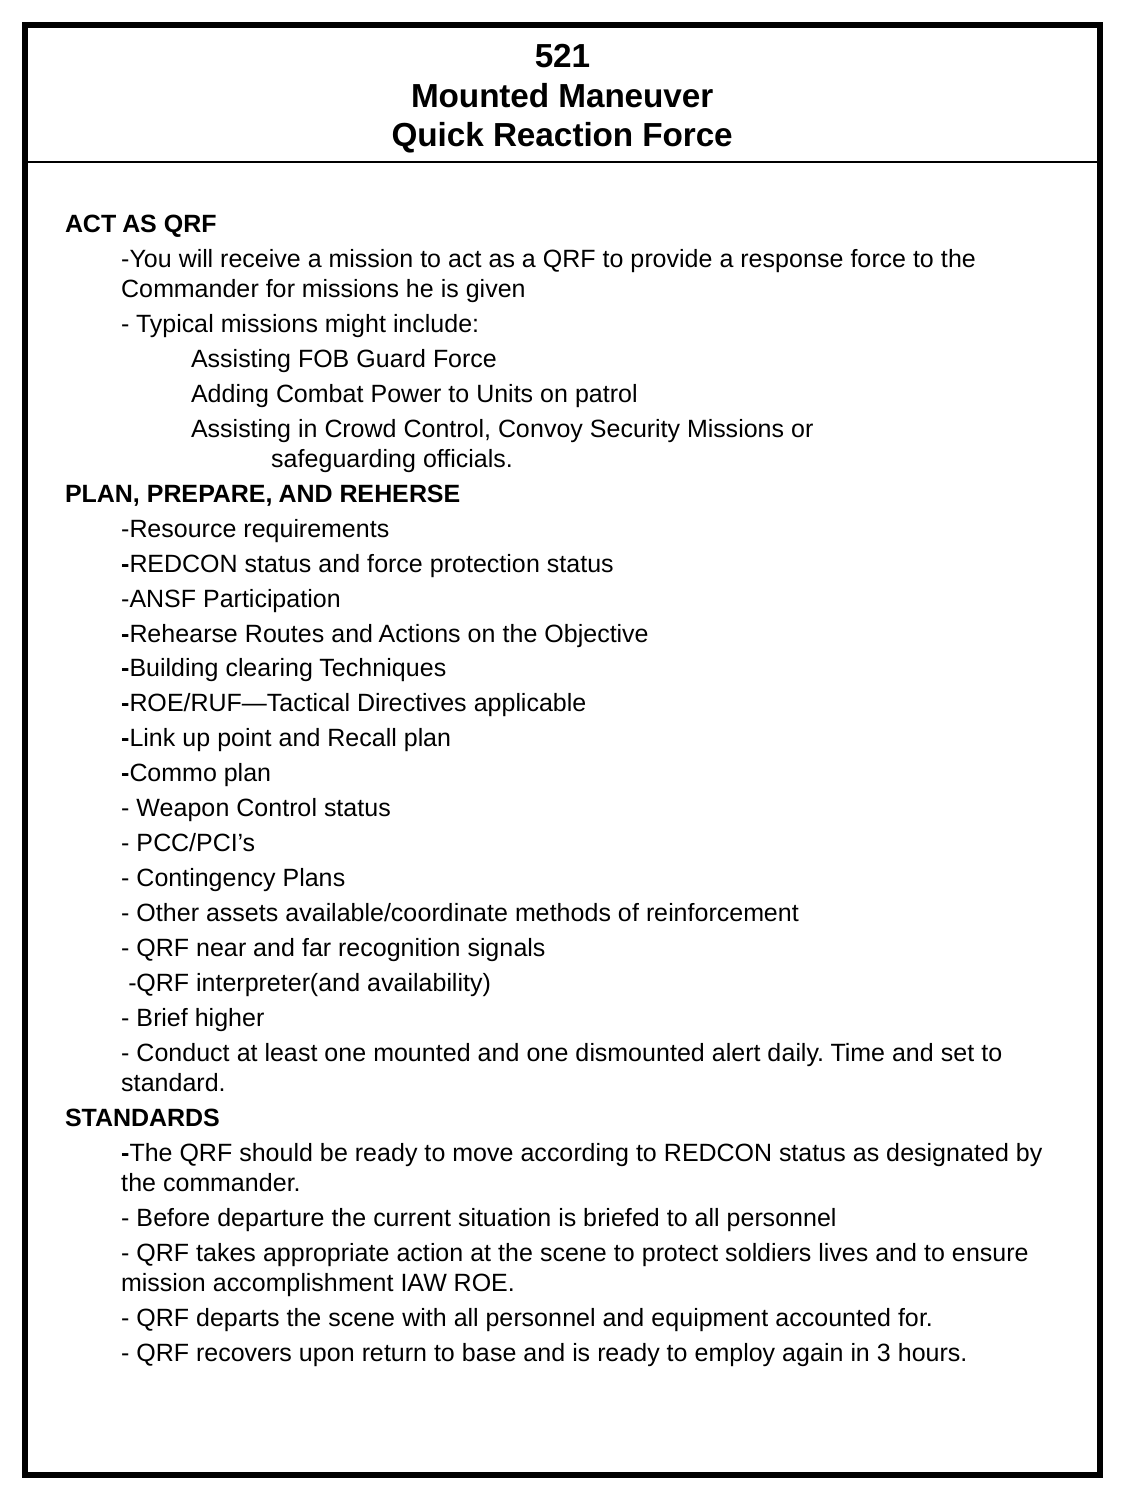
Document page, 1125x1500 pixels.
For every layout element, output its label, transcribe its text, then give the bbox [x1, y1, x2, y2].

text_box 521 Mounted Maneuver Quick Reaction Force [24, 24, 1100, 163]
text_box [24, 163, 1100, 1475]
